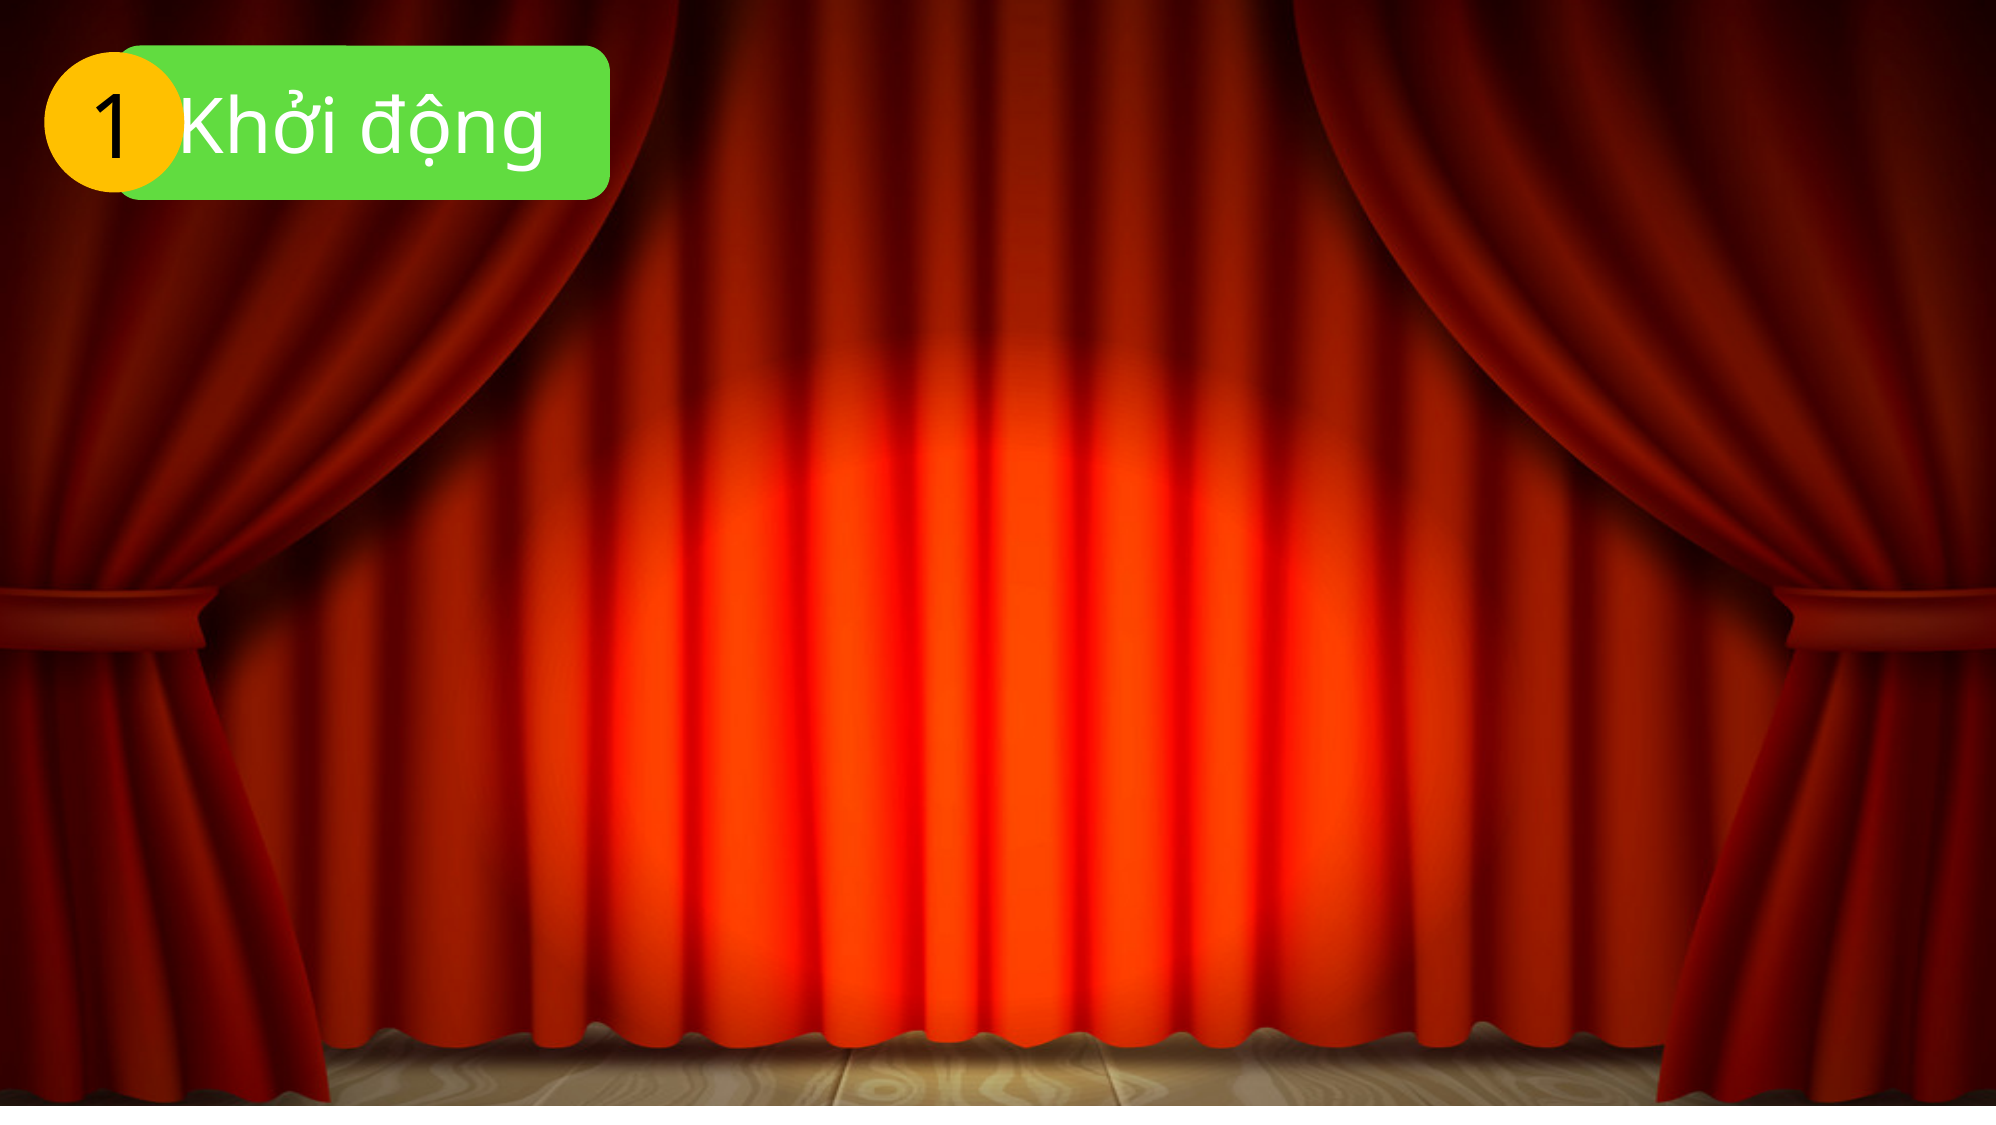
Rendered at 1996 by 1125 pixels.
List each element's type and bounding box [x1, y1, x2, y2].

text_box [43, 45, 611, 201]
picture [0, 0, 1996, 1107]
